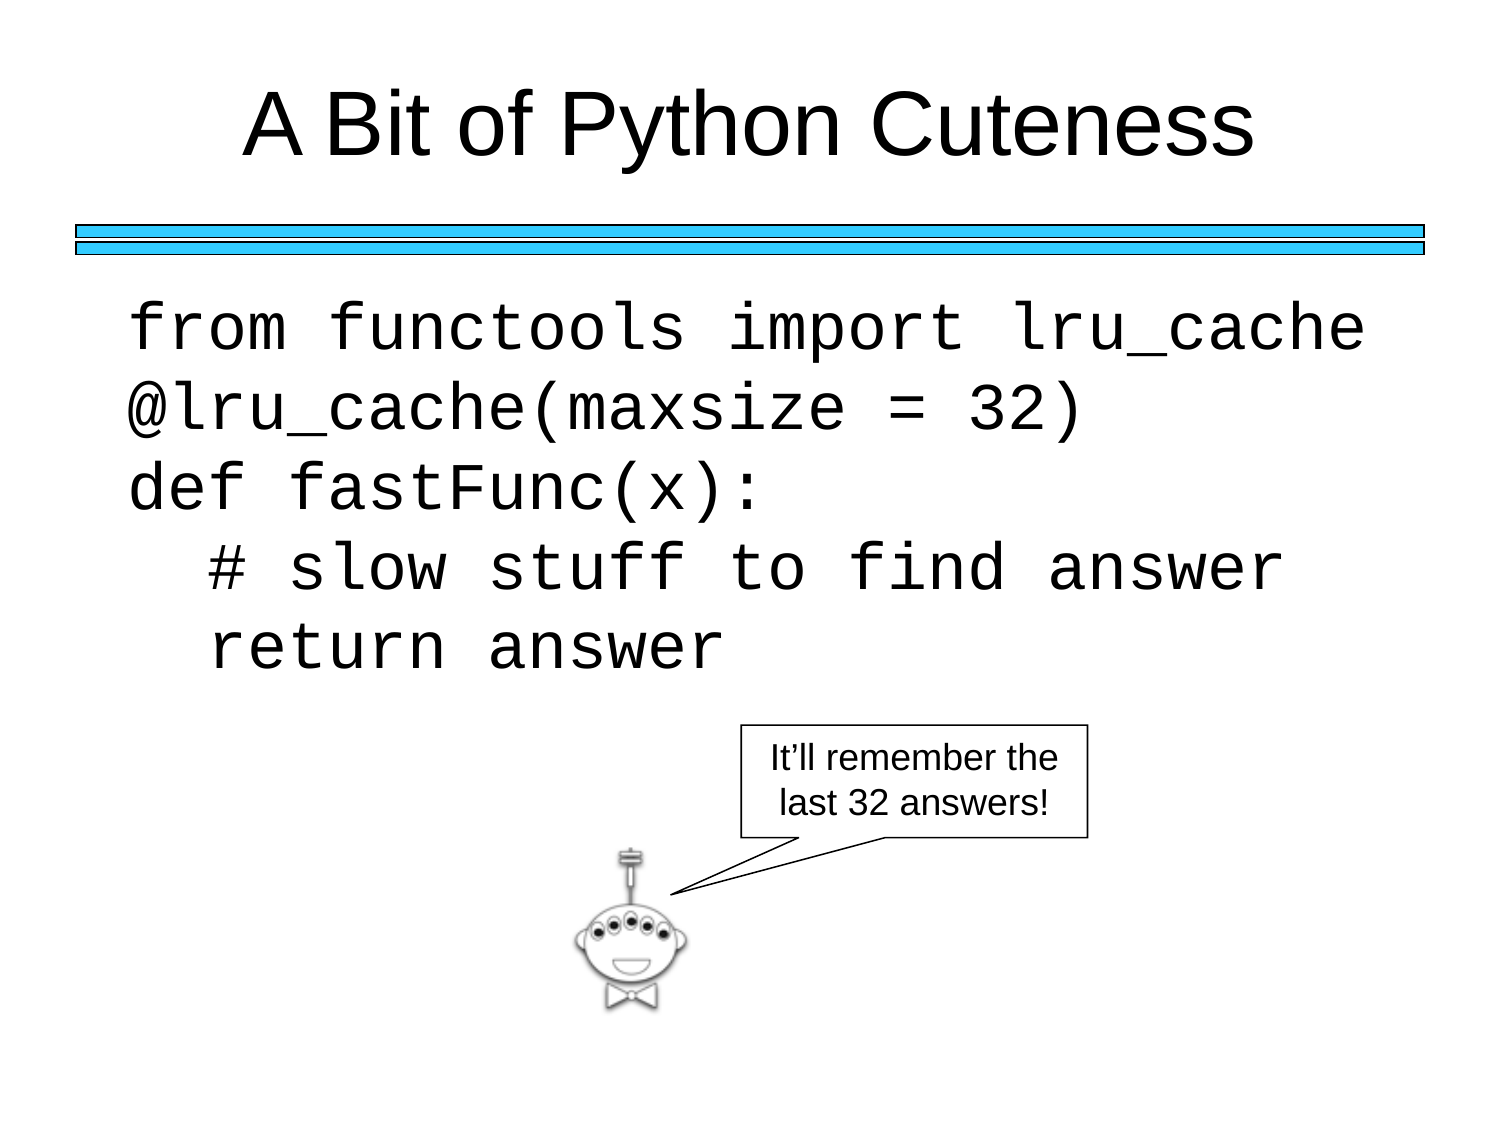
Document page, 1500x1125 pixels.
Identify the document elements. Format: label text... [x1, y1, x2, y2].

title A Bit of Python Cuteness [112, 24, 1388, 213]
list from functools import lru_cache @lru_cache(maxsize = 32) def fastFunc(x): # slow stuff to find answer return answer [112, 275, 1388, 1000]
text_box It’ll remember the last 32 answers! [704, 725, 1088, 886]
picture [562, 837, 700, 1026]
